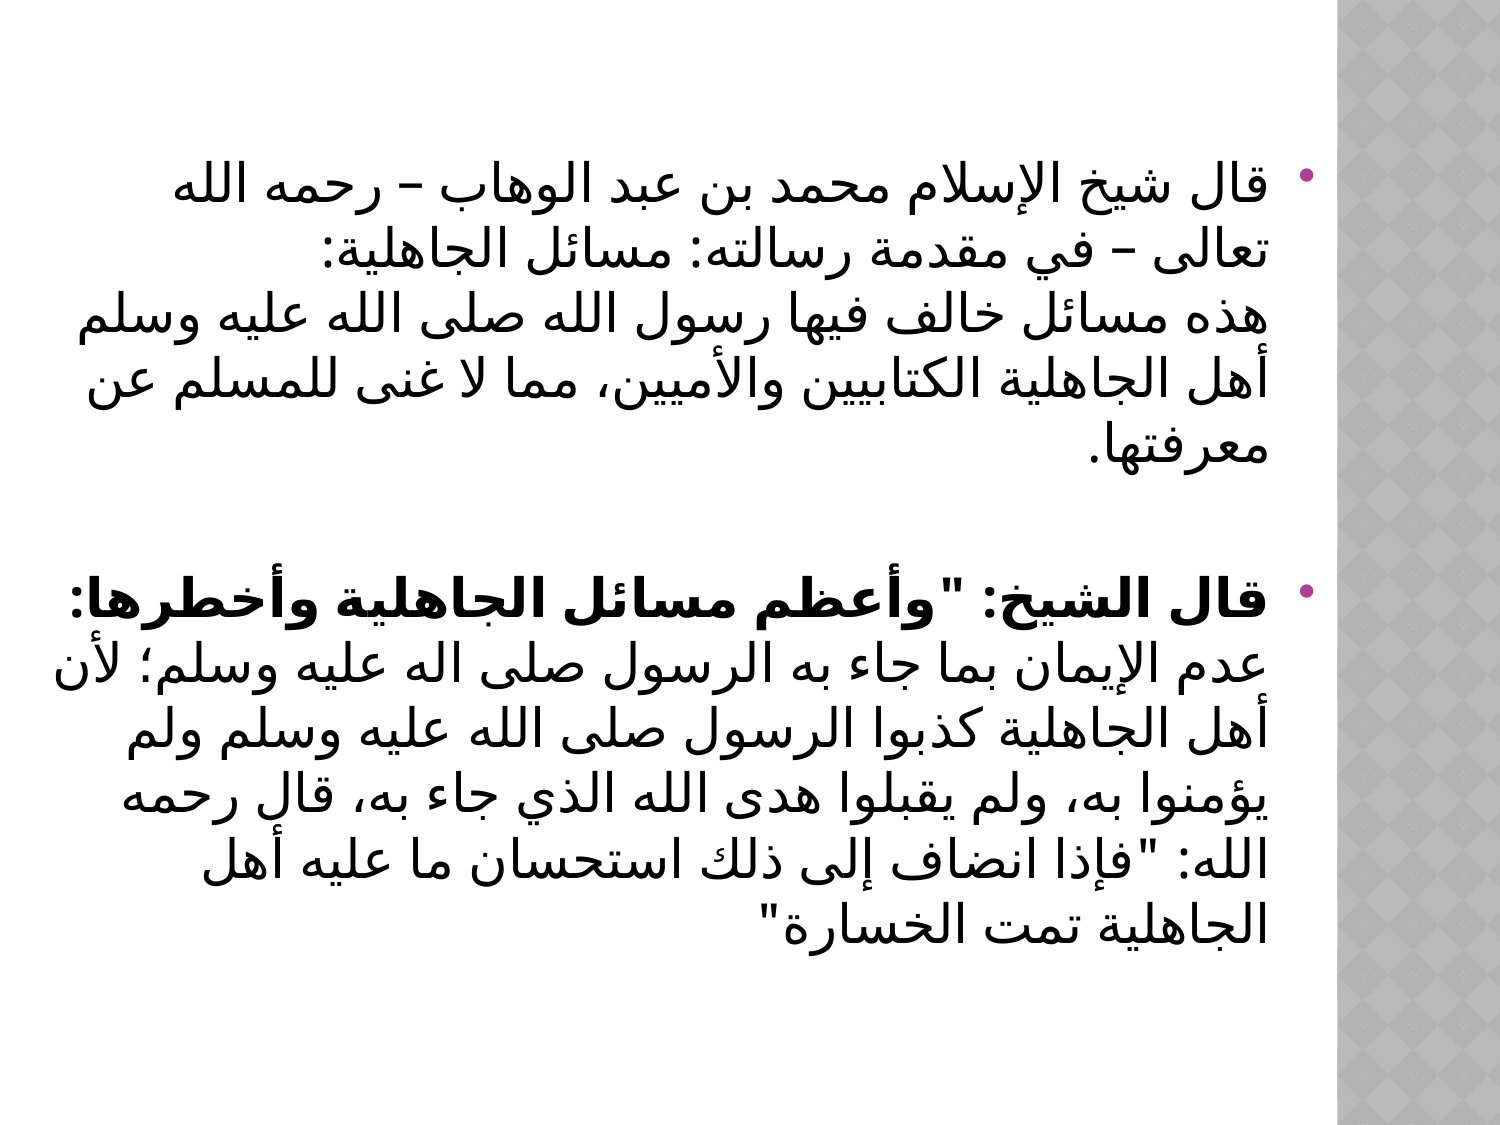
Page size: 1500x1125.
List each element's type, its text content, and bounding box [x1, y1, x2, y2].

list قال شيخ الإسلام محمد بن عبد الوهاب – رحمه الله تعالى – في مقدمة رسالته: مسائل الجاهلية: هذه مسائل خالف فيها رسول الله صلى الله عليه وسلم أهل الجاهلية الكتابيين والأميين، مما لا غنى للمسلم عن معرفتها. قال الشيخ: "وأعظم مسائل الجاهلية وأخطرها: عدم الإيمان بما جاء به الرسول صلى اله عليه وسلم؛ لأن أهل الجاهلية كذبوا الرسول صلى الله عليه وسلم ولم يؤمنوا به، ولم يقبلوا هدى الله الذي جاء به، قال رحمه الله: "فإذا انضاف إلى ذلك استحسان ما عليه أهل الجاهلية تمت الخسارة" [35, 140, 1332, 1125]
